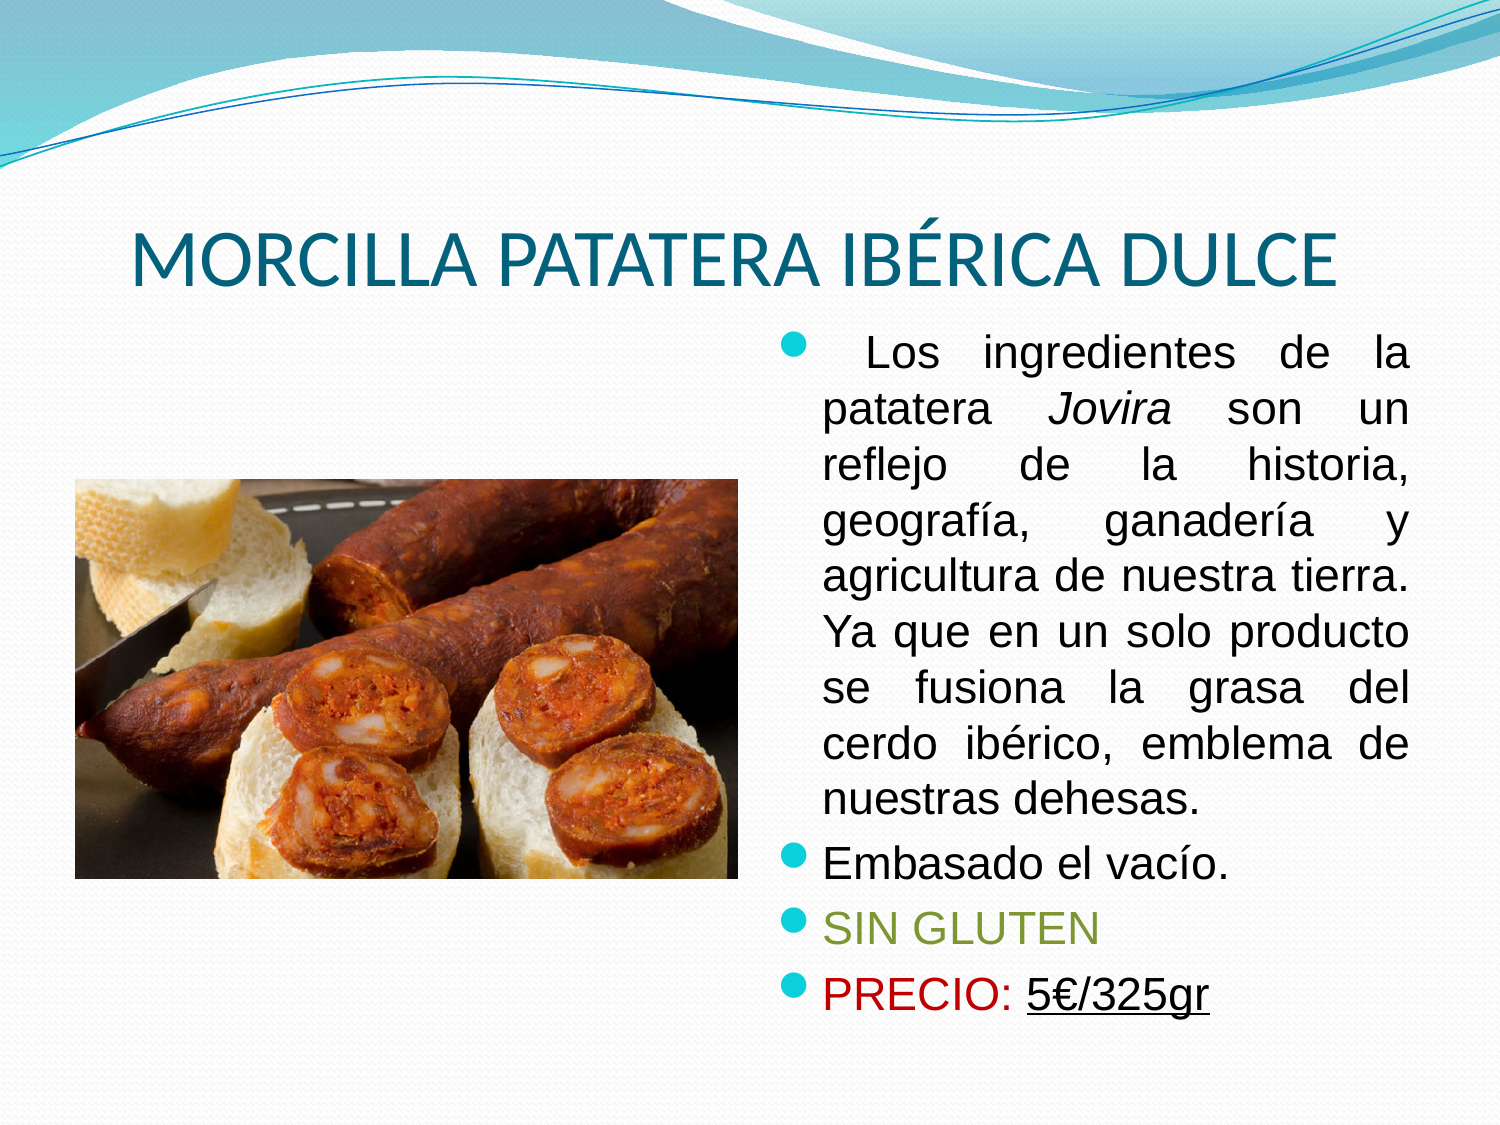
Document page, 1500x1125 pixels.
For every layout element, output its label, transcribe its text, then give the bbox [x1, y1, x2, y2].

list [74, 478, 738, 879]
title MORCILLA PATATERA IBÉRICA DULCE [75, 115, 1395, 303]
list Los ingredientes de la patatera Jovira son un reflejo de la historia, geografía, ganadería y agricultura de nuestra tierra. Ya que en un solo producto se fusiona la grasa del cerdo ibérico, emblema de nuestras dehesas. Embasado el vacío. SIN GLUTEN PRECIO: 5€/325gr [762, 314, 1425, 1043]
